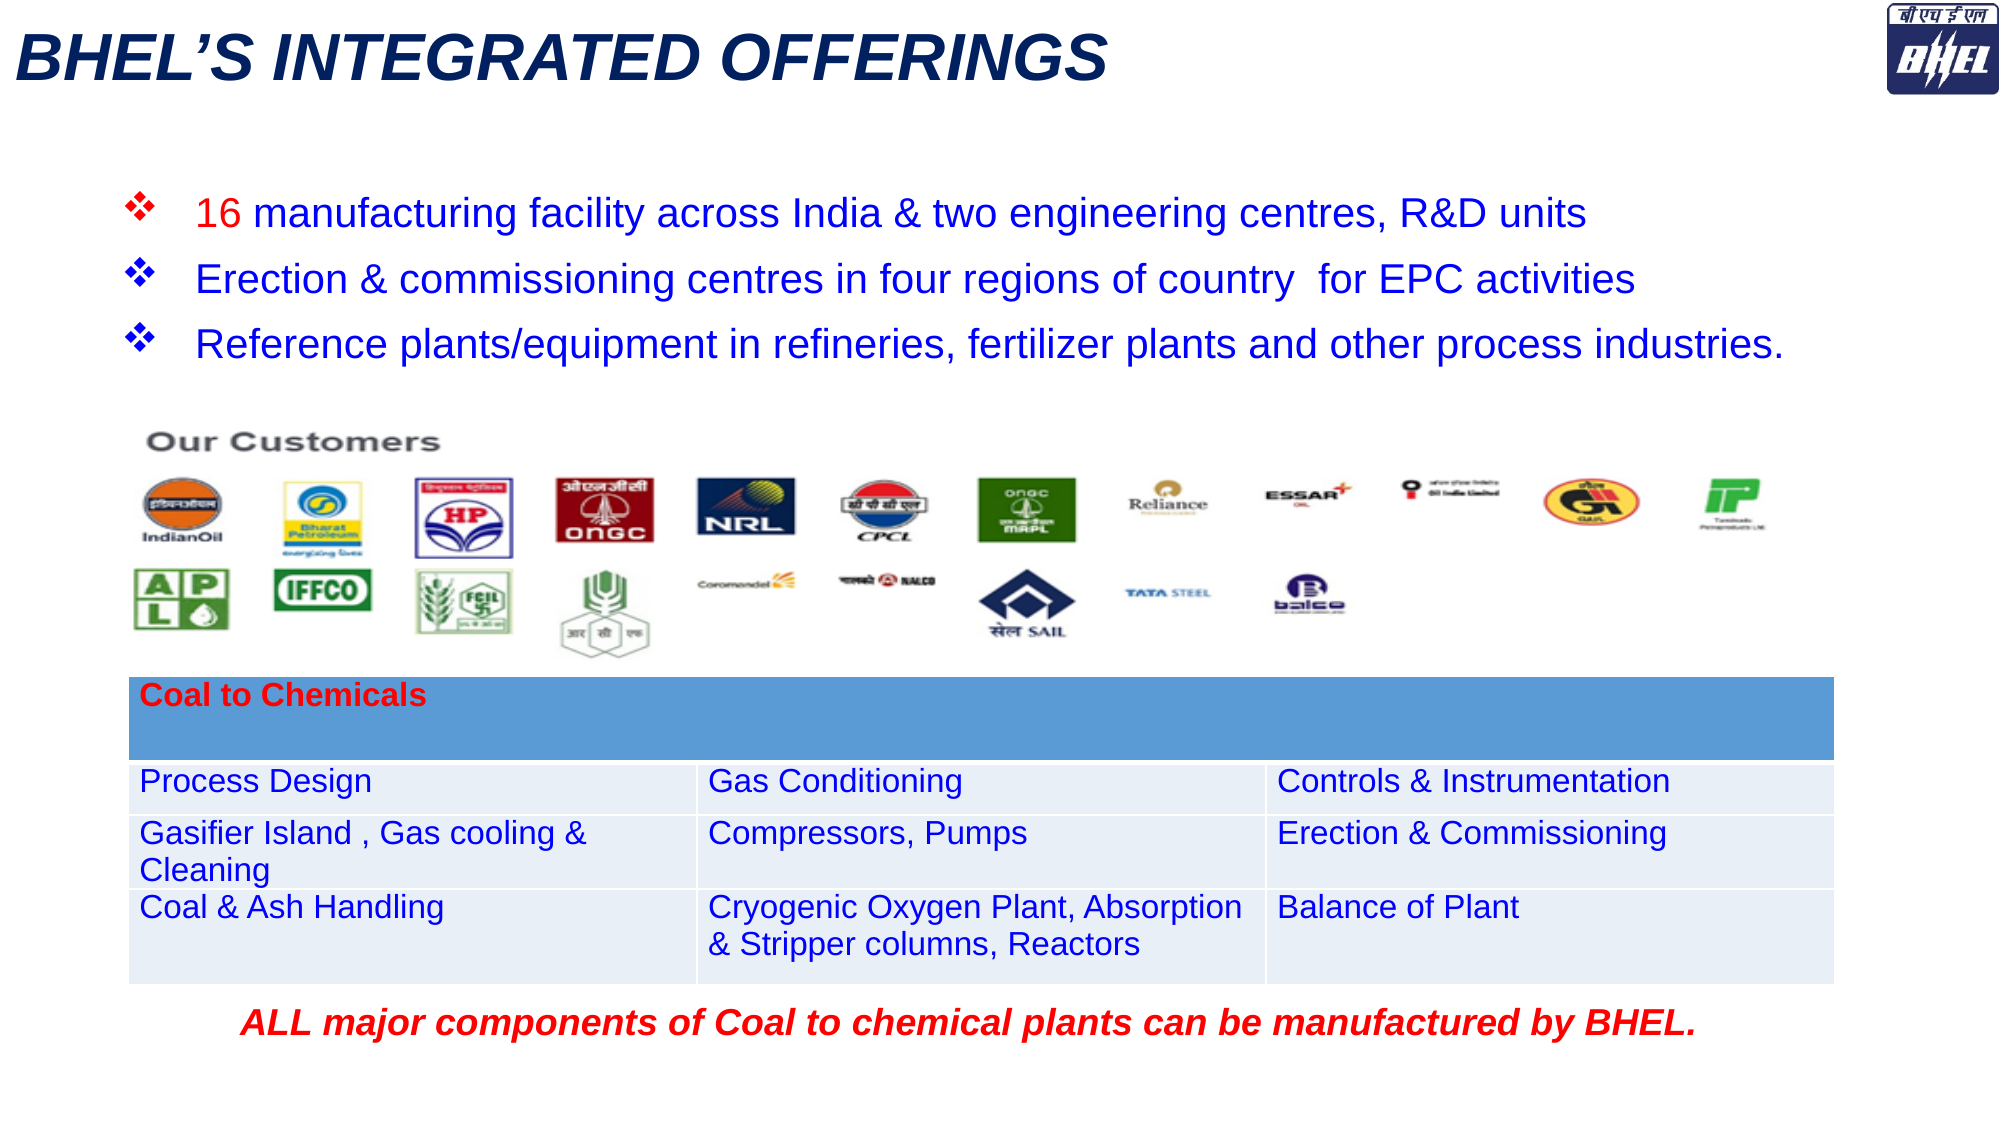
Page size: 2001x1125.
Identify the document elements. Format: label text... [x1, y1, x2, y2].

table_cell Balance of Plant [1267, 890, 1834, 984]
table_cell Compressors, Pumps [698, 816, 1265, 888]
table_header Coal to Chemicals [129, 677, 1834, 760]
text_box BHEL’s Integrated Offerings [0, 9, 1870, 109]
table_cell Gas Conditioning [698, 765, 1265, 814]
picture [127, 405, 1781, 669]
list 16 manufacturing facility across India & two engineering centres, R&D units Erection & commissioning centres in four regions of country for EPC activities Reference plants/equipment in refineries, fertilizer plants and other process industries. [77, 183, 1861, 406]
table_cell Cryogenic Oxygen Plant, Absorption & Stripper columns, Reactors [698, 890, 1265, 984]
table_cell Erection & Commissioning [1267, 816, 1834, 888]
table_cell Gasifier Island , Gas cooling & Cleaning [129, 816, 696, 888]
picture [1887, 3, 1999, 95]
table_cell Process Design [129, 765, 696, 814]
table_cell Controls & Instrumentation [1267, 765, 1834, 814]
text_box ALL major components of Coal to chemical plants can be manufactured by BHEL. [132, 990, 1806, 1051]
table_cell Coal & Ash Handling [129, 890, 696, 984]
